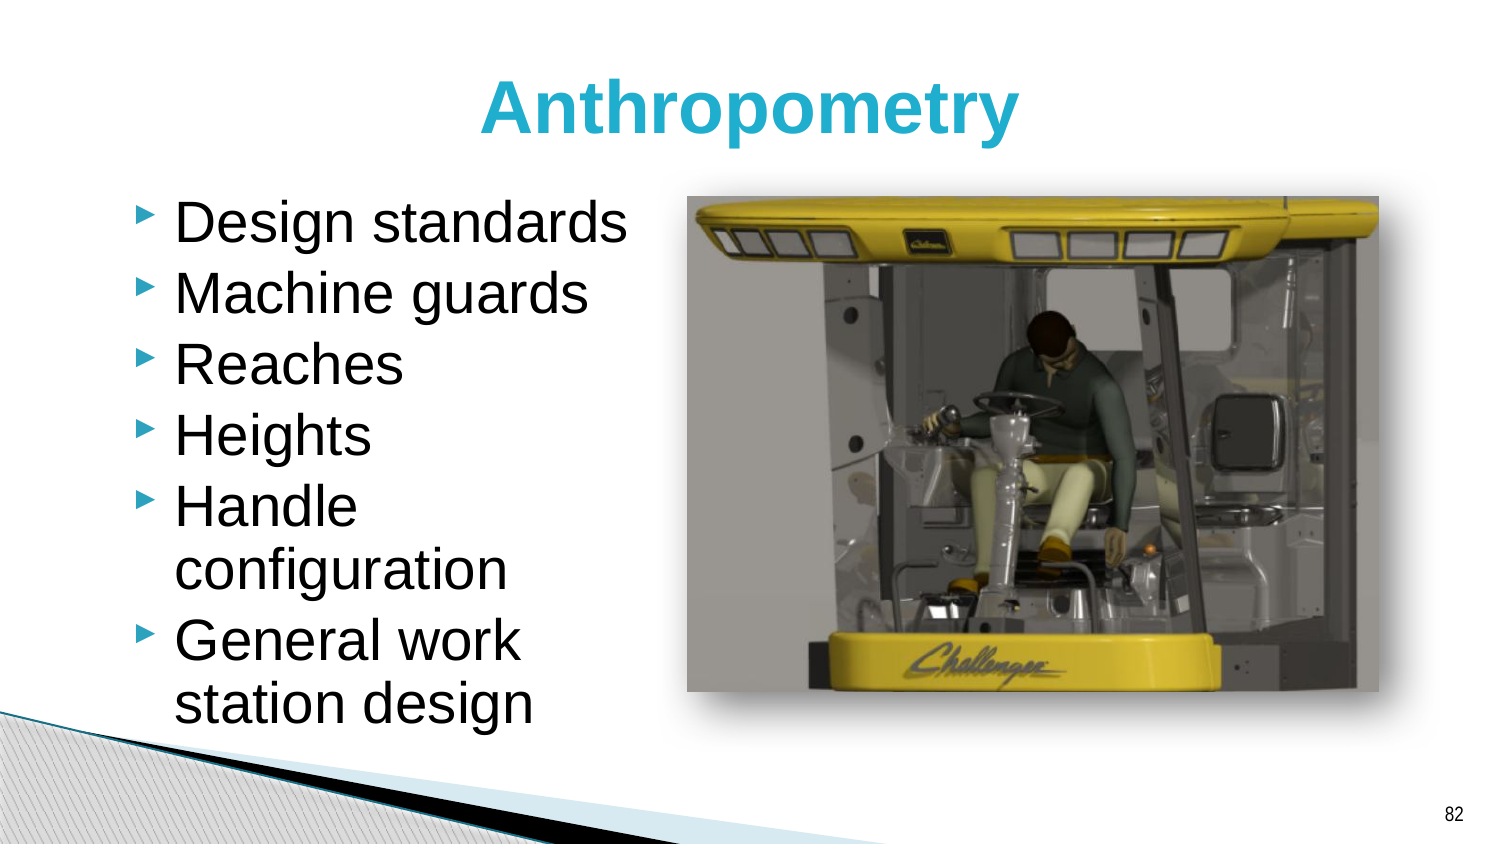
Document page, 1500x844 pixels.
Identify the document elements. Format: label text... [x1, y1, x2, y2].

slide_number 82 [1418, 788, 1479, 834]
picture [687, 196, 1379, 693]
list Design standards Machine guards Reaches Heights Handle configuration General work station design [99, 184, 725, 744]
title Anthropometry [0, 33, 1500, 175]
